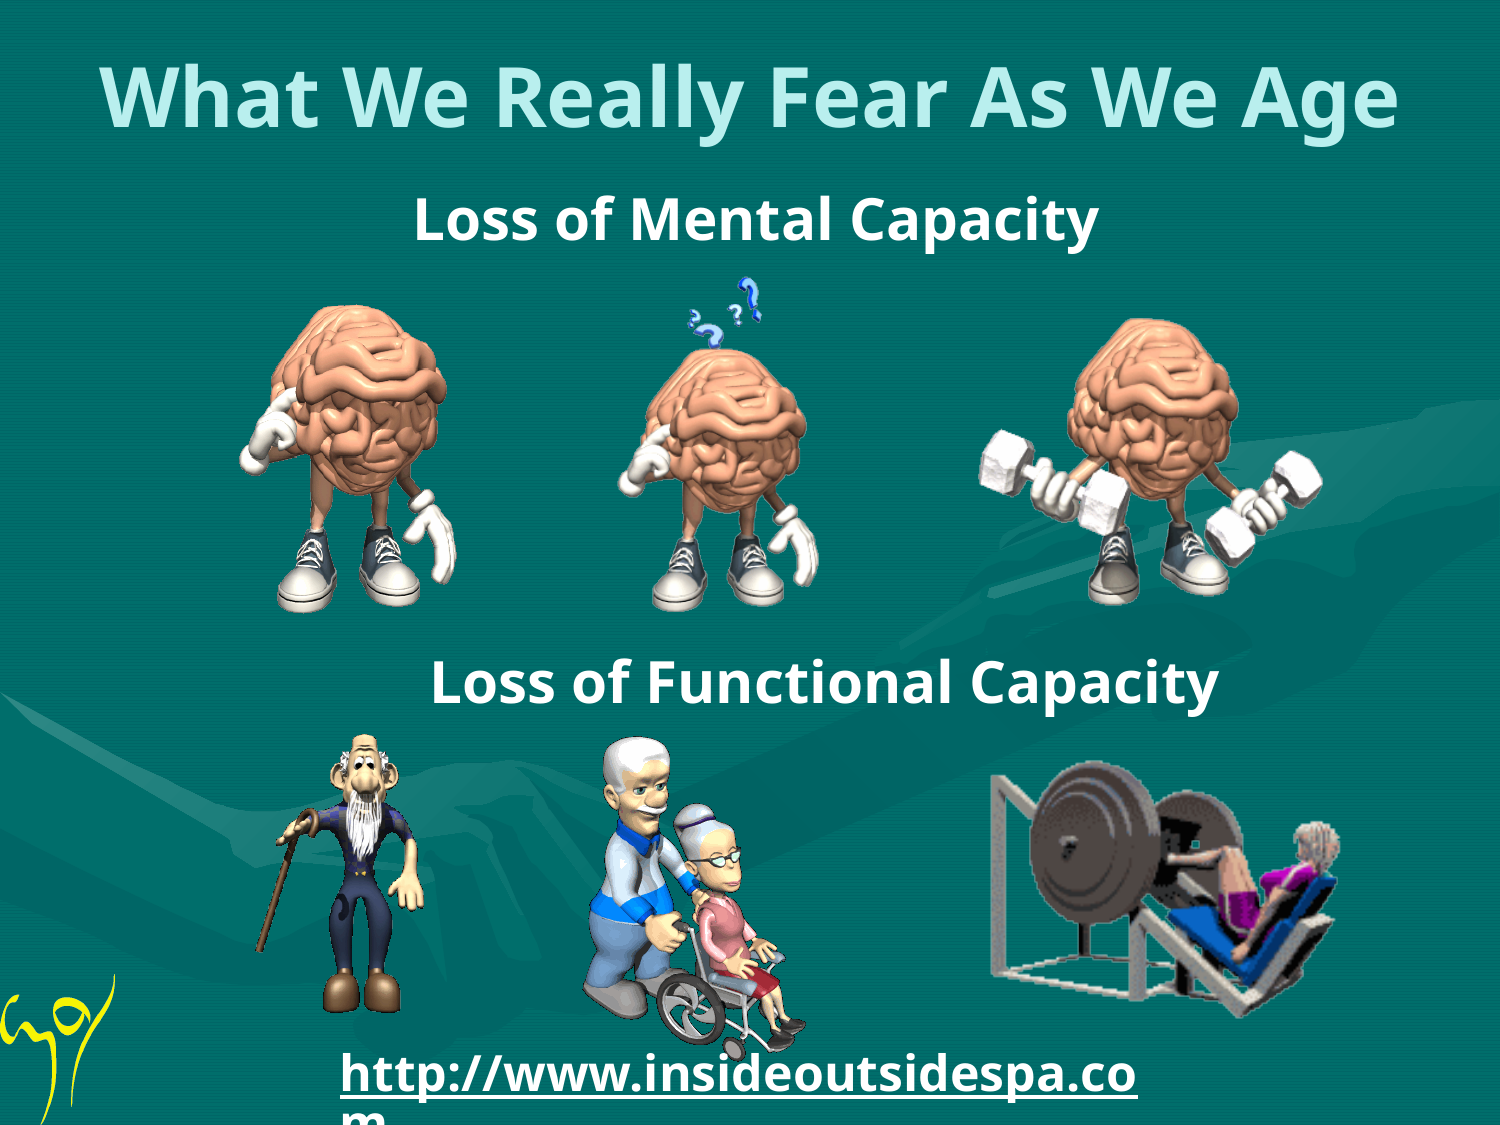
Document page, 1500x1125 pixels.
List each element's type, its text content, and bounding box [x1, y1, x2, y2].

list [942, 281, 1357, 635]
picture [0, 974, 115, 1125]
title What We Really Fear As We Age [49, 0, 1452, 188]
picture [987, 730, 1350, 1021]
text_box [237, 724, 842, 1073]
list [180, 281, 506, 635]
text_box Loss of Mental Capacity [362, 174, 1150, 260]
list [524, 243, 907, 626]
text_box http://www.insideoutsidespa.com [324, 1034, 1200, 1125]
text_box Loss of Functional Capacity [350, 637, 1300, 723]
